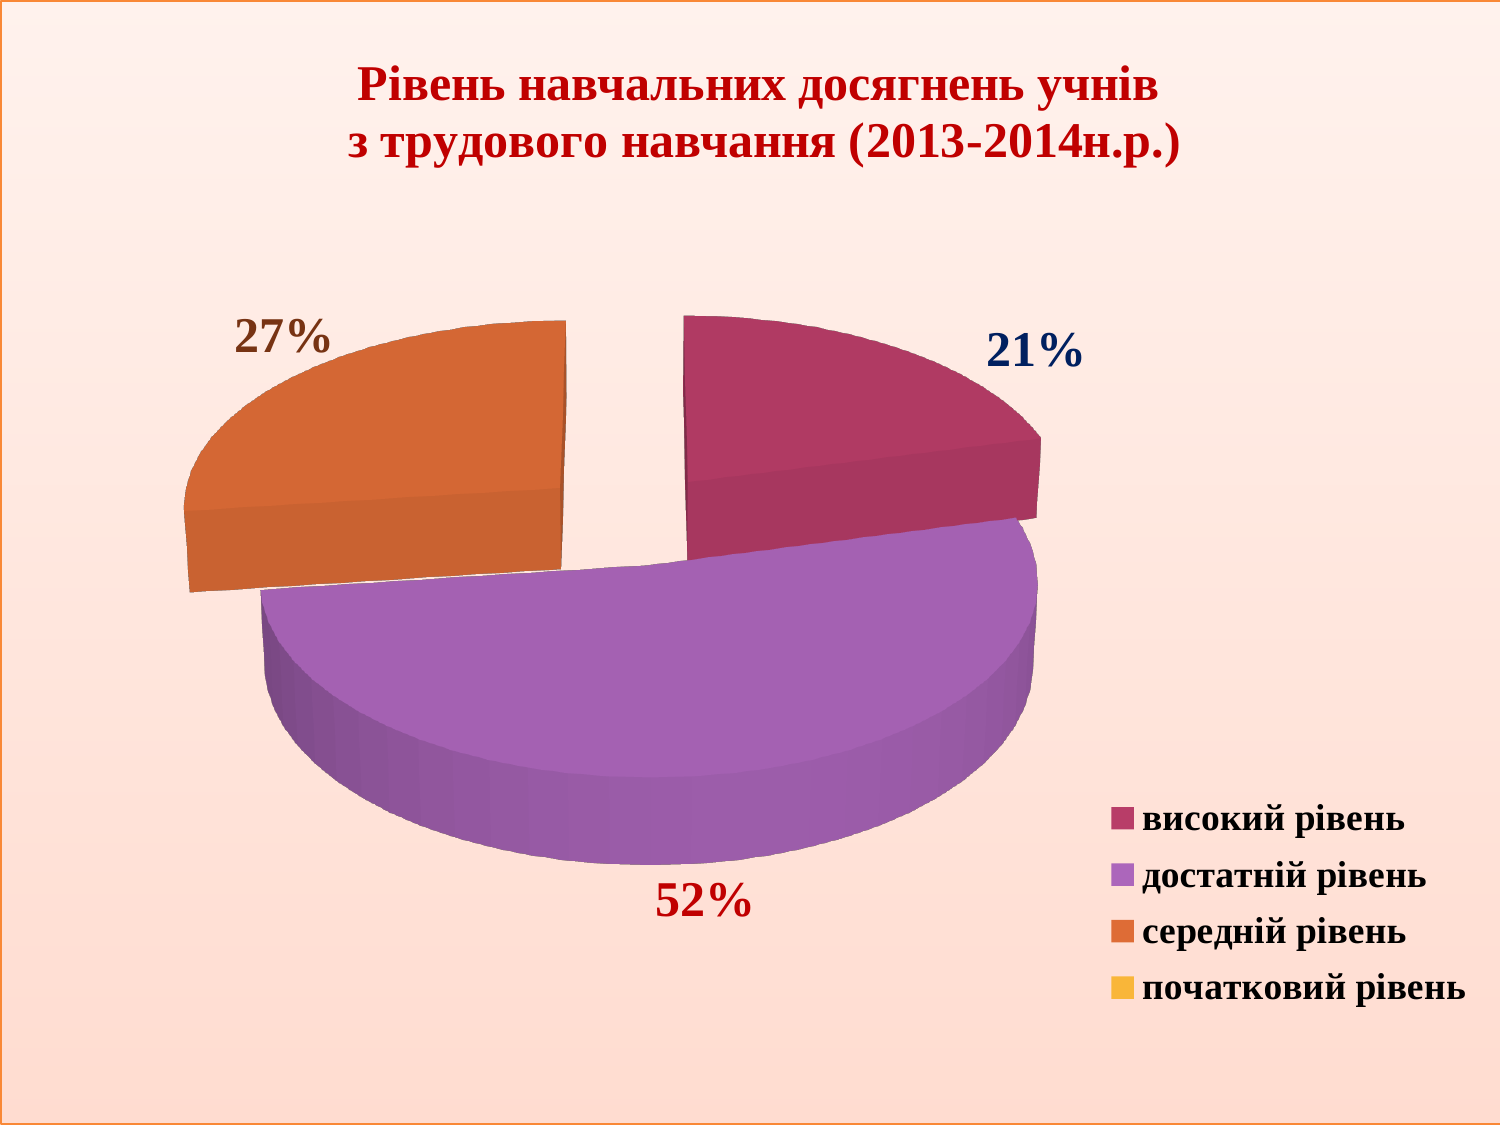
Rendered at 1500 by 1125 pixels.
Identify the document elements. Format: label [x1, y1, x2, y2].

chart [0, 0, 1500, 1125]
